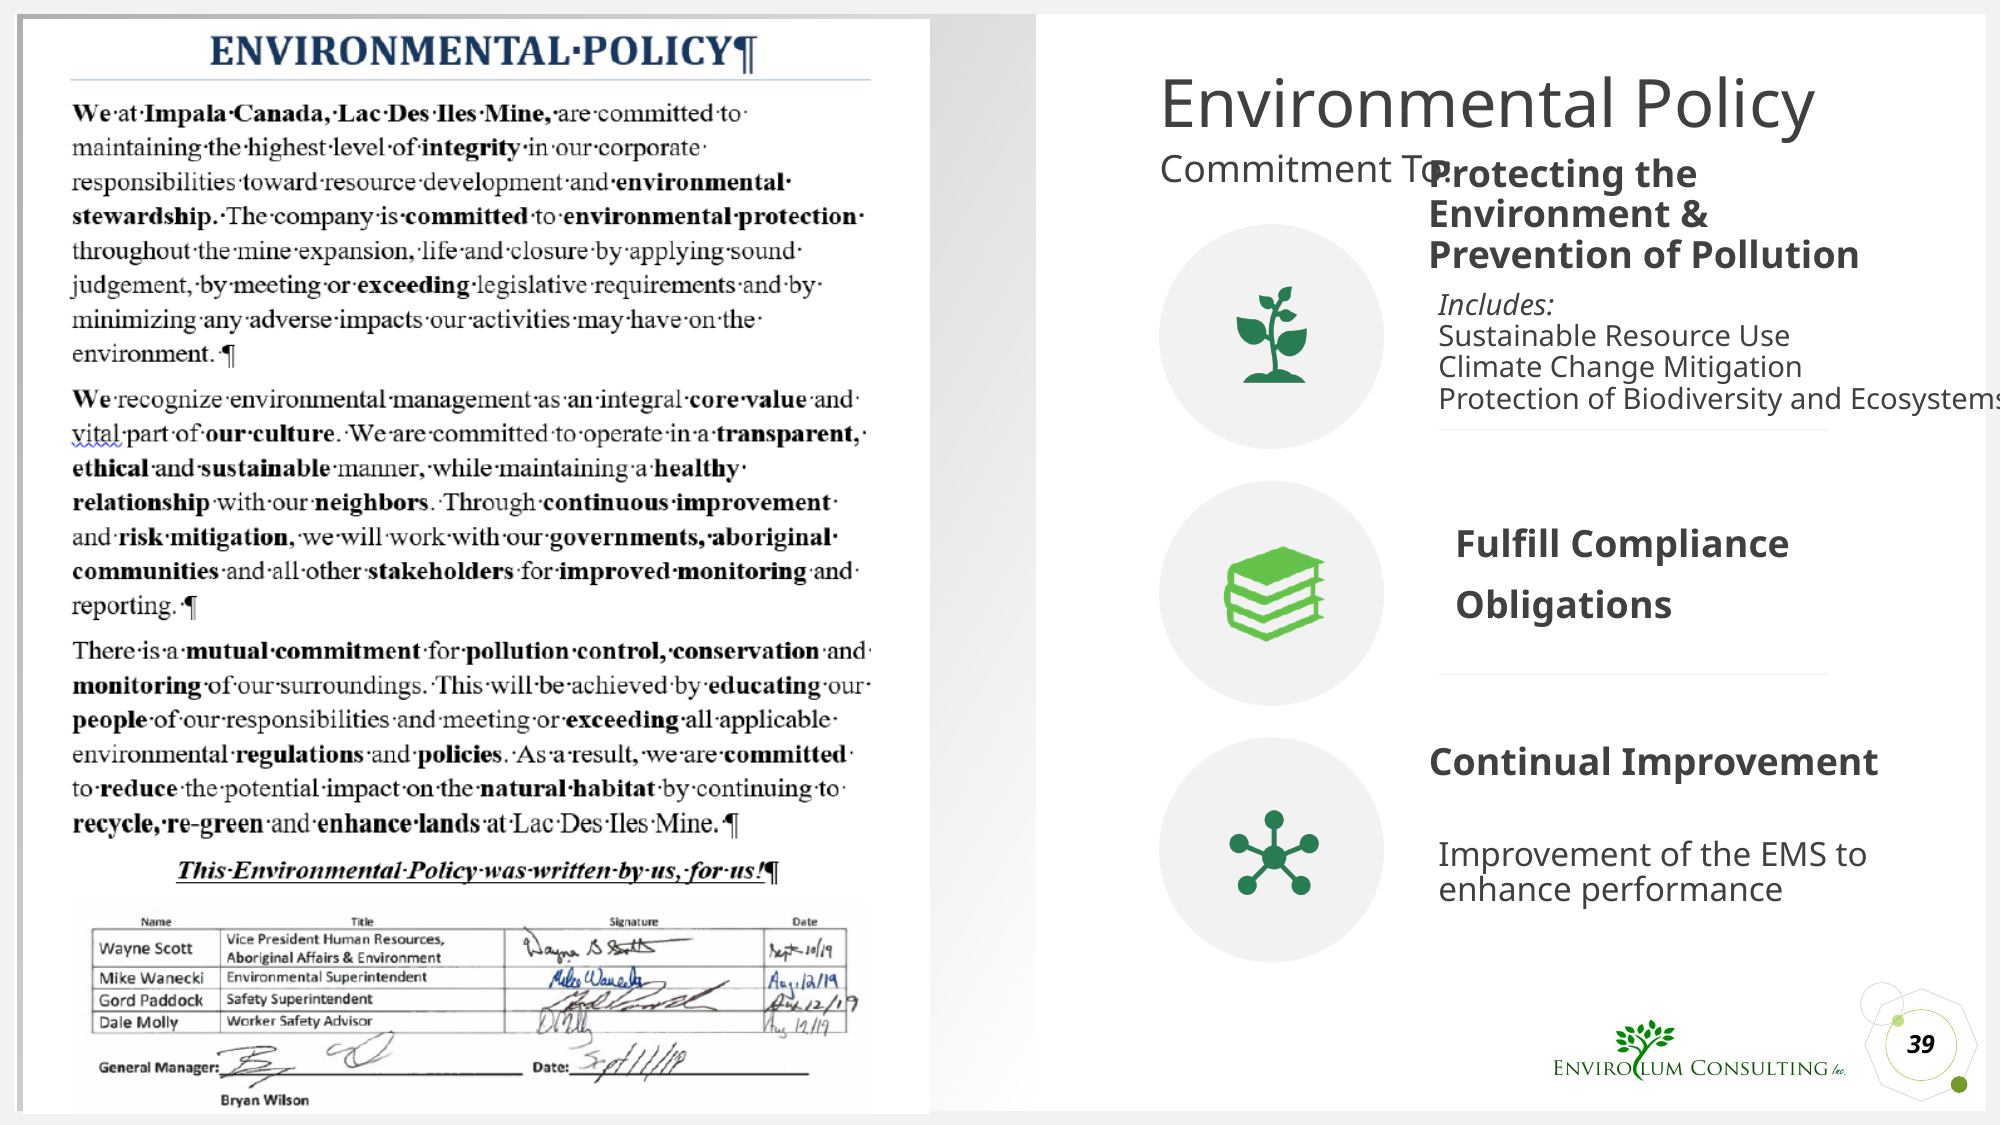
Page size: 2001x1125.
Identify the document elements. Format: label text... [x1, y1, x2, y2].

picture [1214, 277, 1329, 392]
list Protecting the Environment & Prevention of Pollution [1428, 212, 1921, 226]
picture [1553, 1019, 1849, 1081]
list Continual Improvement [1428, 742, 1978, 814]
list Includes: Sustainable Resource Use Climate Change Mitigation Protection of Biodiversity and Ecosystems [1438, 290, 2000, 409]
picture [1217, 536, 1331, 651]
picture [1217, 795, 1331, 910]
slide_number 39 [1885, 1009, 1957, 1081]
title Environmental Policy [1159, 70, 1932, 142]
picture [23, 19, 930, 1114]
list Fulfill Compliance Obligations [1455, 525, 1994, 596]
list Improvement of the EMS to enhance performance [1438, 837, 1911, 921]
text_box Commitment To: [1159, 145, 2000, 212]
